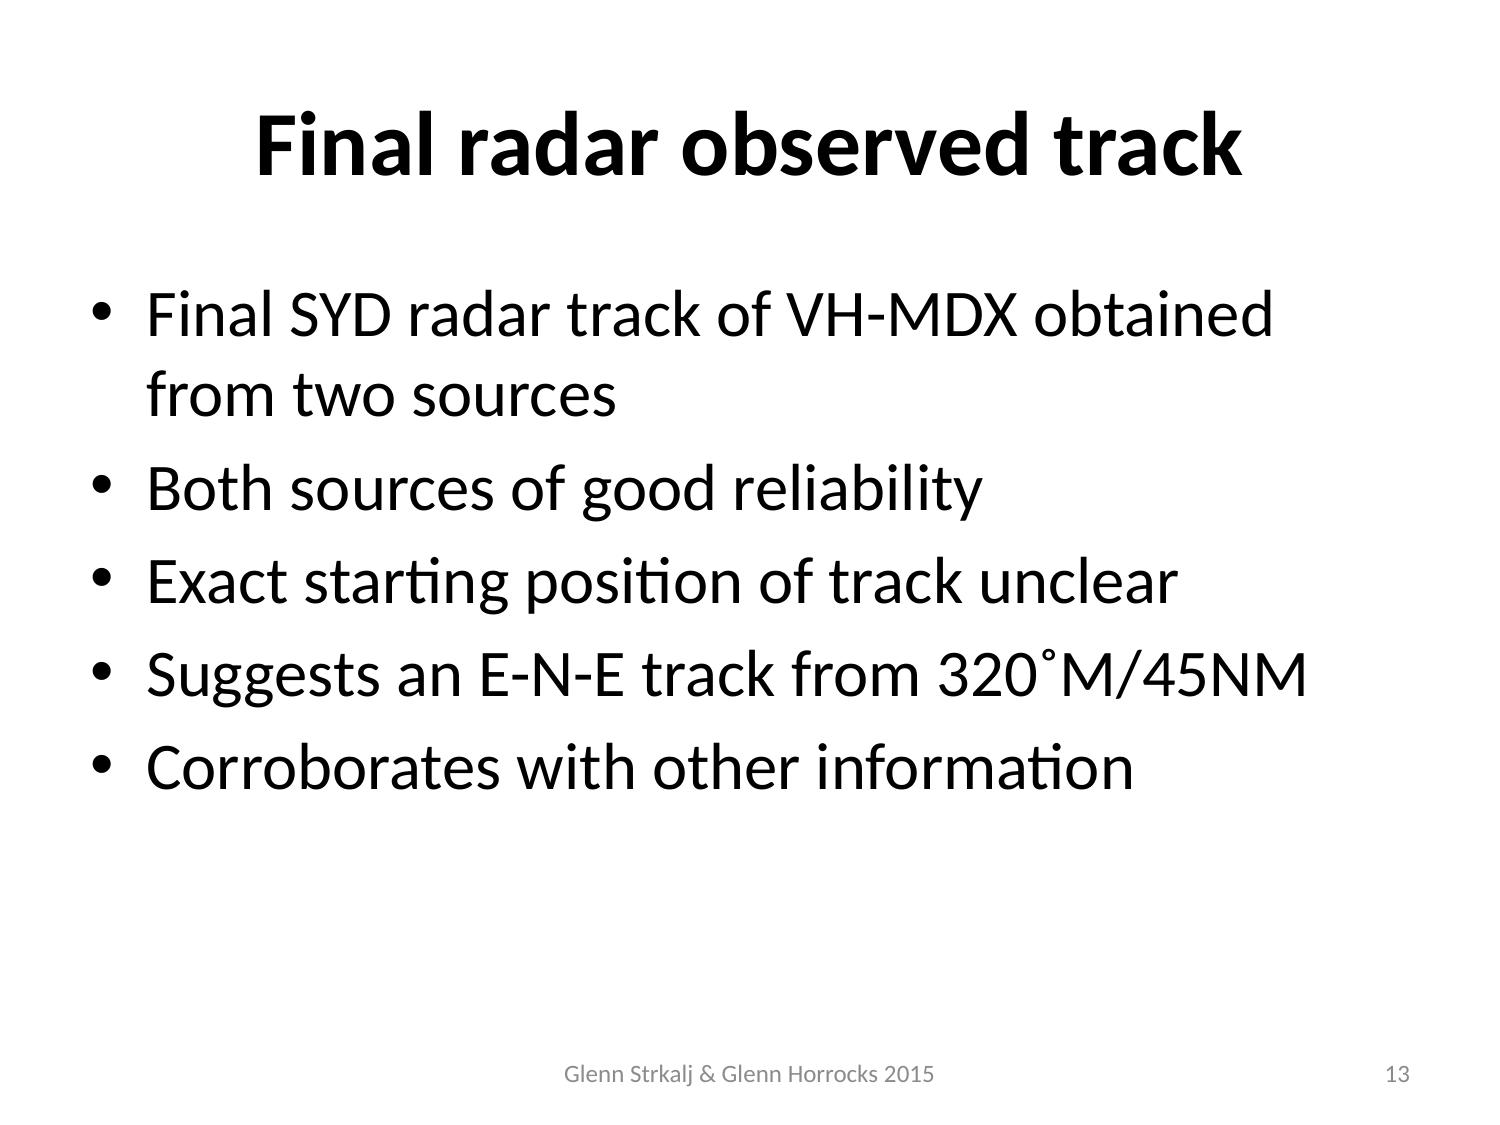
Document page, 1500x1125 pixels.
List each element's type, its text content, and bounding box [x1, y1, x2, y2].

list Final SYD radar track of VH-MDX obtained from two sources Both sources of good reliability Exact starting position of track unclear Suggests an E-N-E track from 320˚M/45NM Corroborates with other information [75, 262, 1425, 1005]
title Final radar observed track [75, 45, 1425, 233]
slide_number 13 [1074, 1042, 1425, 1103]
footer Glenn Strkalj & Glenn Horrocks 2015 [512, 1042, 988, 1103]
